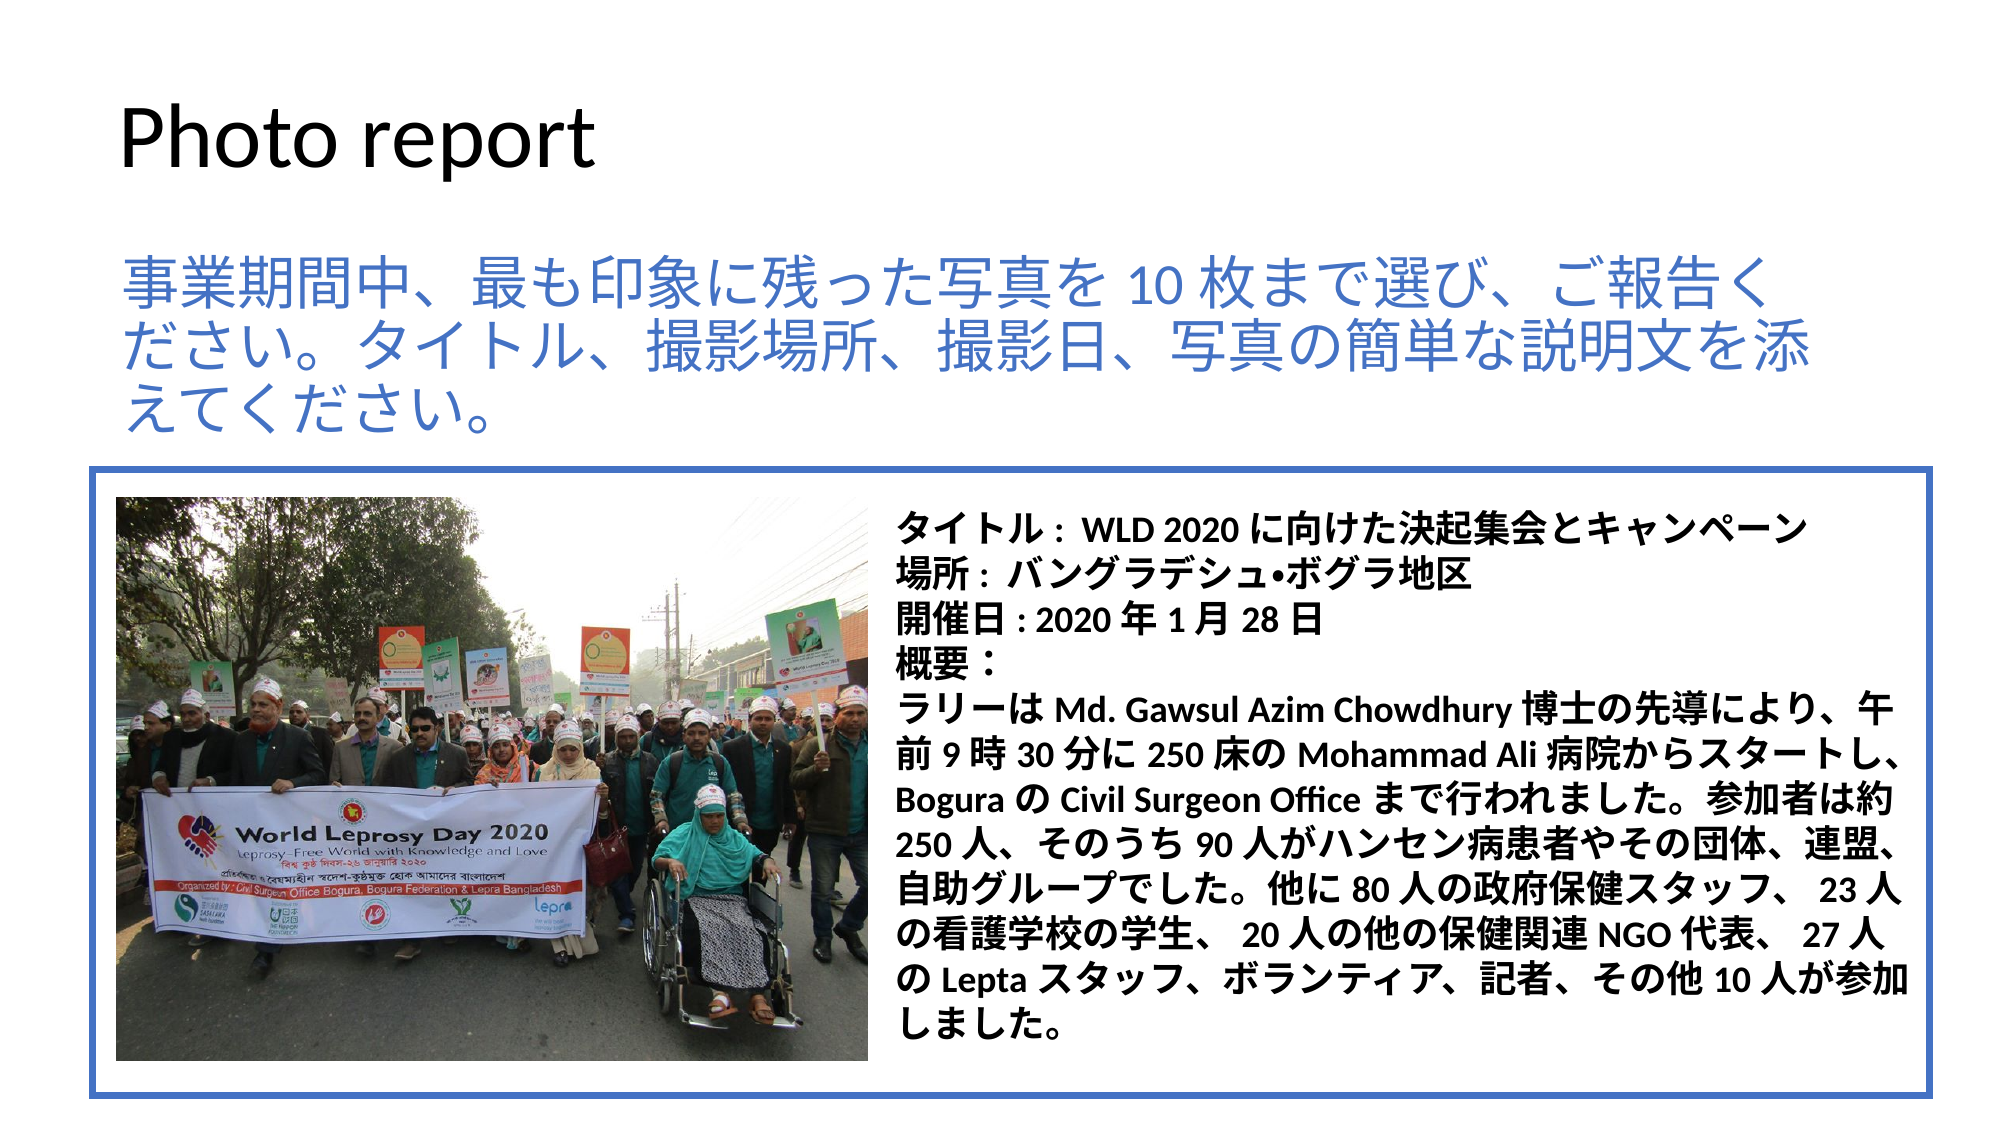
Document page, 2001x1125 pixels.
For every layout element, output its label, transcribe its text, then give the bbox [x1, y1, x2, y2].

picture [116, 497, 868, 1061]
text_box [91, 469, 1931, 1097]
title Photo report [103, 29, 1829, 247]
list 事業期間中、最も印象に残った写真を10枚まで選び、ご報告ください。タイトル、撮影場所、撮影日、写真の簡単な説明文を添えてください。 [106, 246, 1832, 465]
